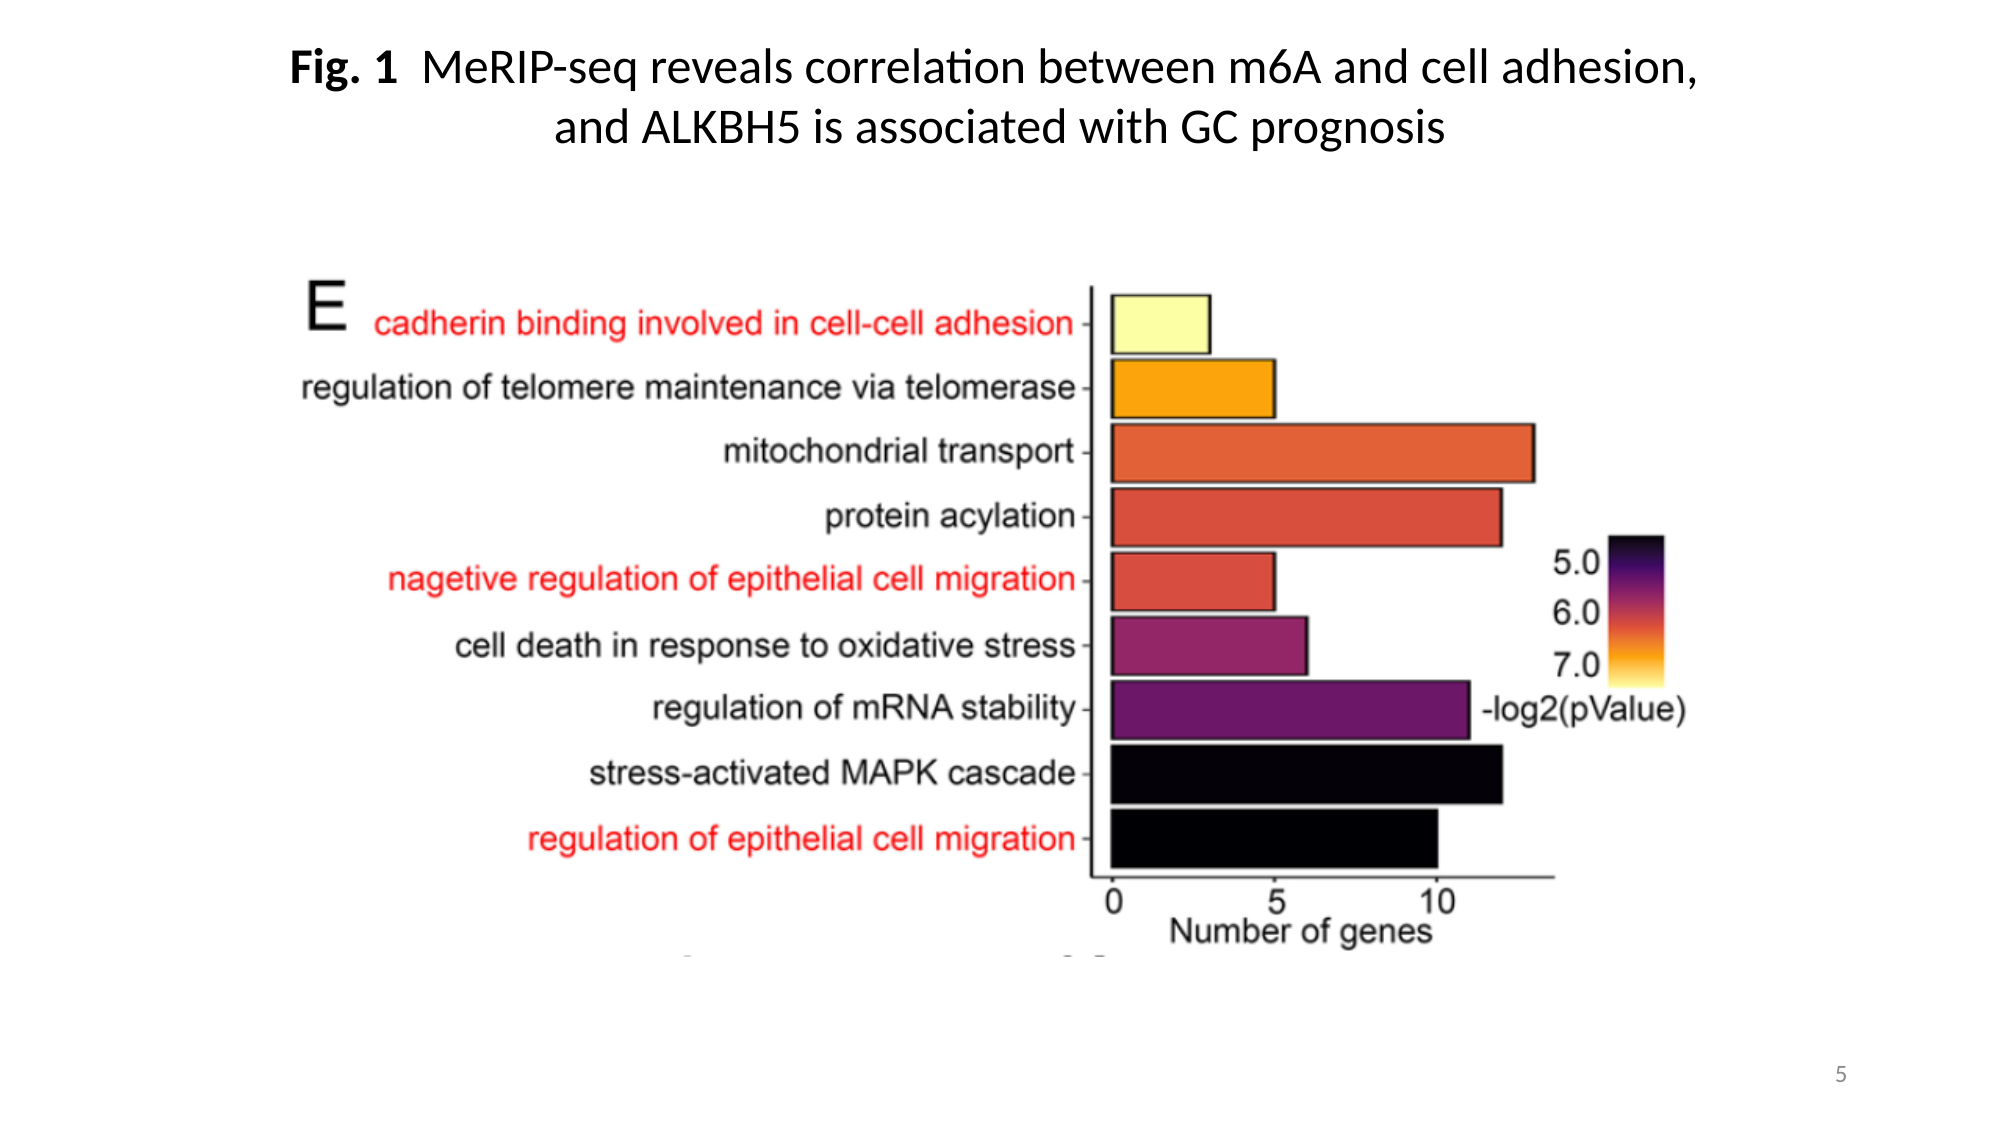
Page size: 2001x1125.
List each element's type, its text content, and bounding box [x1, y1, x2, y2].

slide_number 5 [1412, 1042, 1863, 1103]
text_box Fig. 1 MeRIP-seq reveals correlation between m6A and cell adhesion, and ALKBH5 is associated with GC prognosis [0, 26, 2000, 161]
picture [289, 248, 1711, 957]
